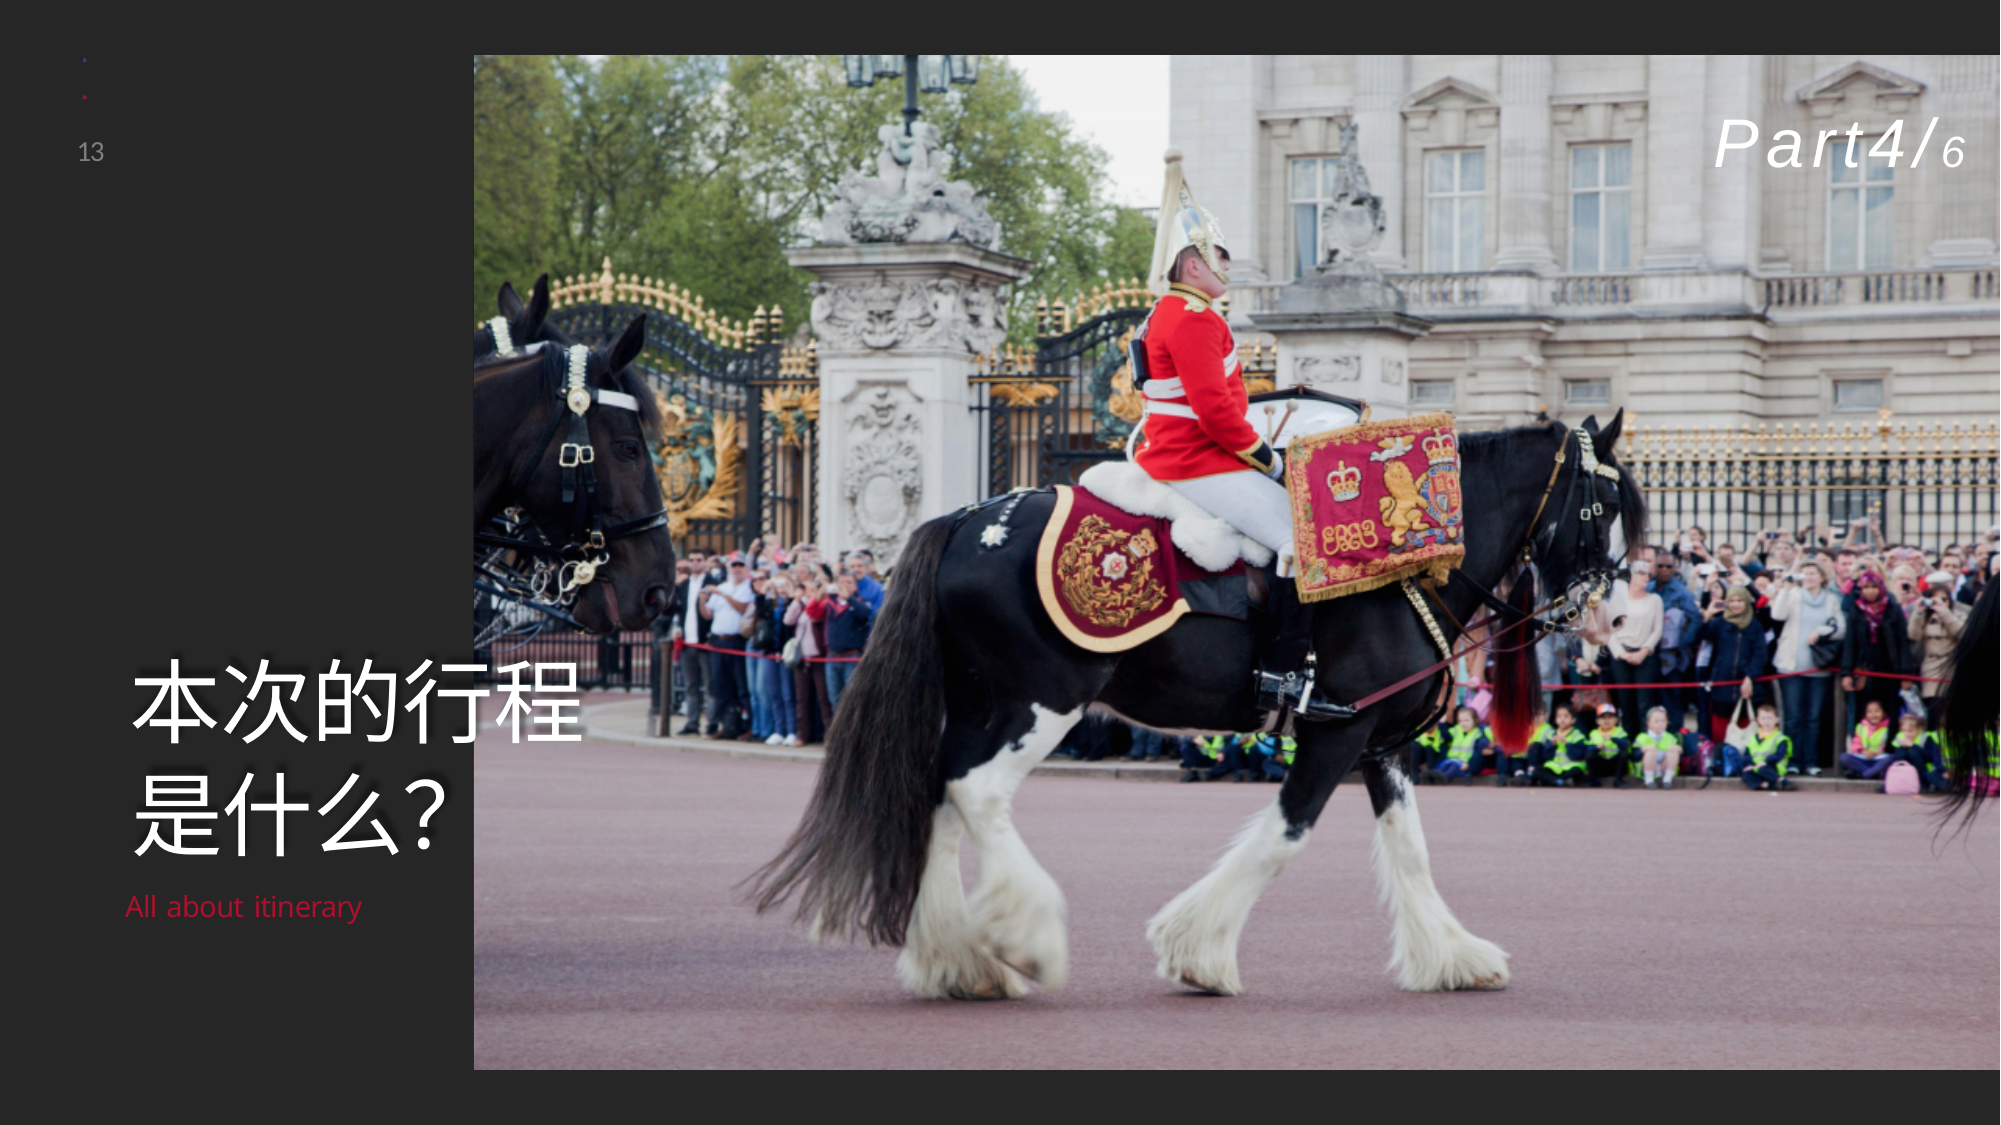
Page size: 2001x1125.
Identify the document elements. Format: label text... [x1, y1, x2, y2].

picture [135, 55, 2000, 1070]
text_box [0, 0, 2000, 1125]
text_box 本次的行程 是什么？ All about itinerary [124, 639, 135, 926]
text_box . . 13 [74, 49, 107, 169]
